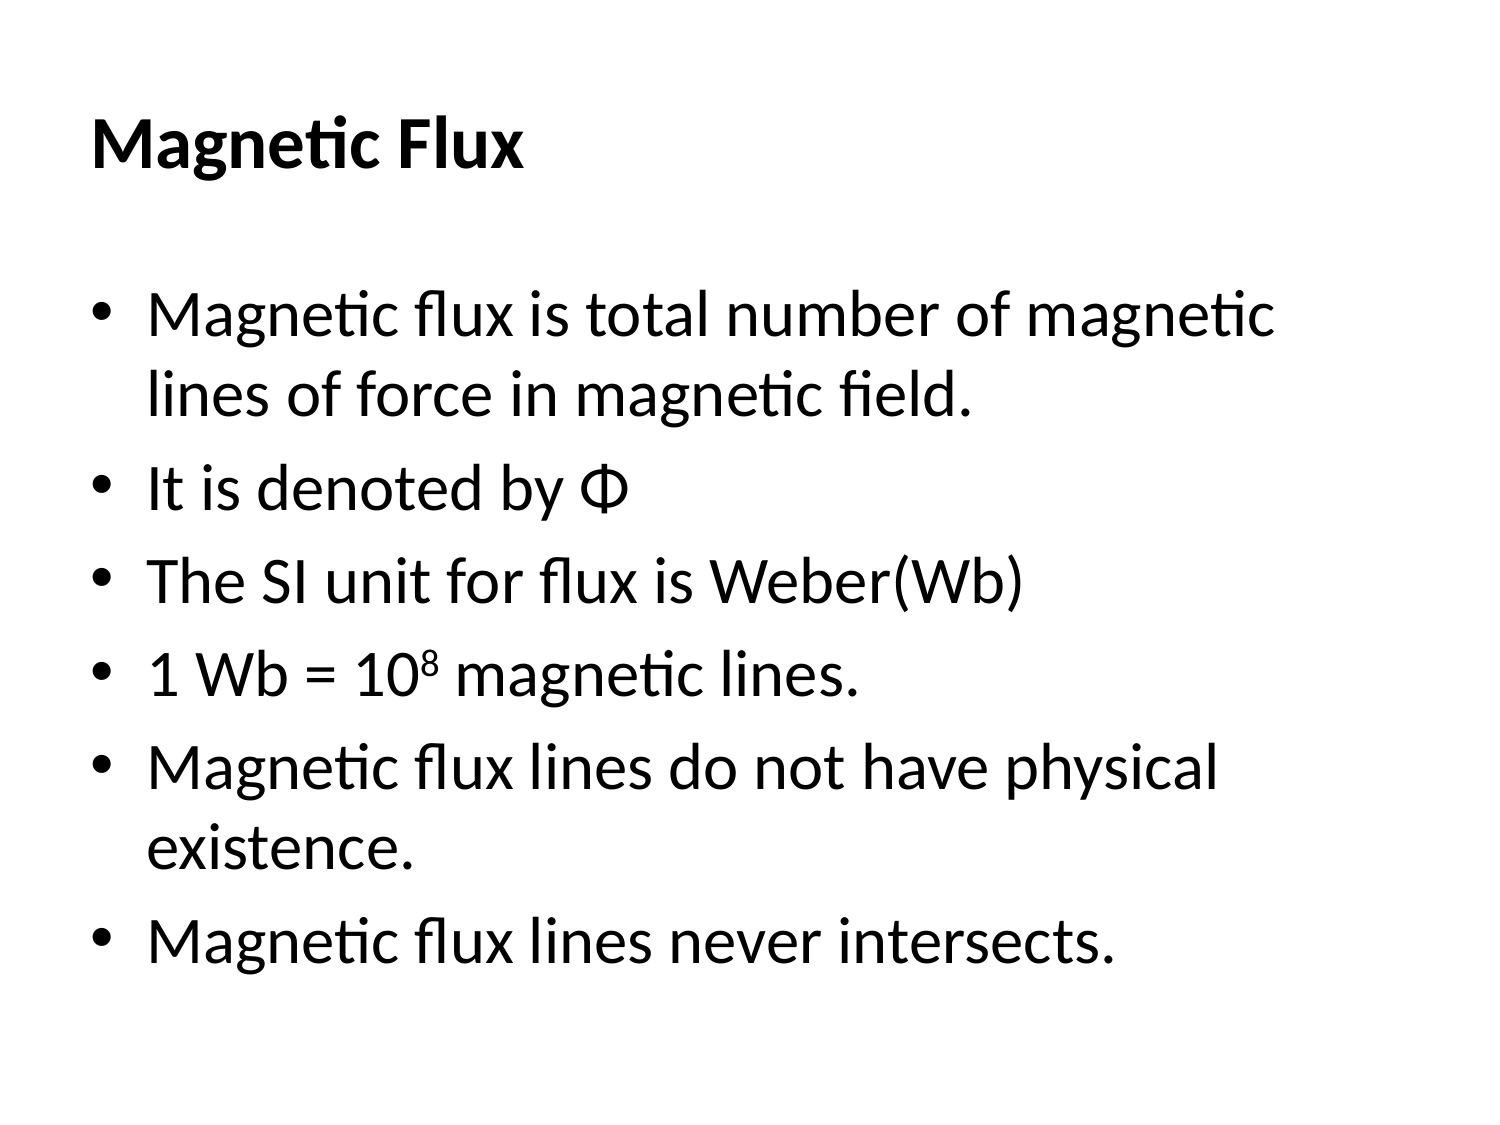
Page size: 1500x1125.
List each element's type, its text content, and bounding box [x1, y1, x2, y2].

list Magnetic flux is total number of magnetic lines of force in magnetic field. It is denoted by Φ The SI unit for flux is Weber(Wb) 1 Wb = 108 magnetic lines. Magnetic flux lines do not have physical existence. Magnetic flux lines never intersects. [75, 262, 1425, 1005]
title Magnetic Flux [75, 45, 1425, 233]
